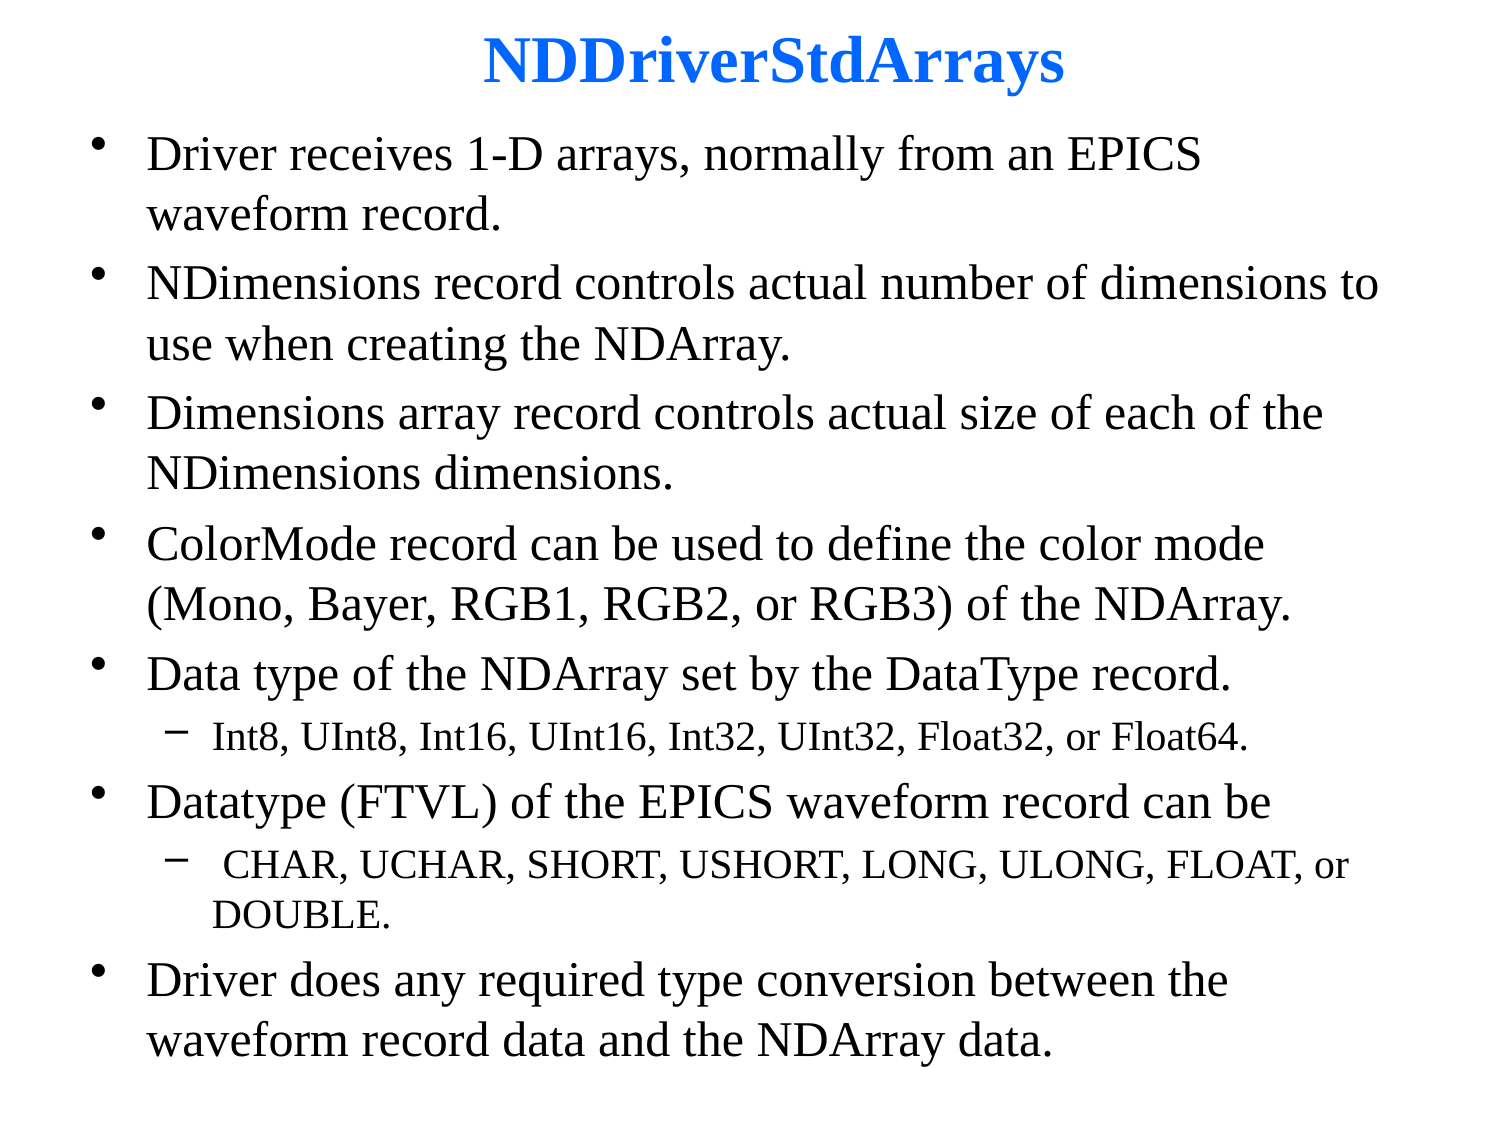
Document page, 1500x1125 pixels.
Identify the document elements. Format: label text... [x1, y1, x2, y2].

list Driver receives 1-D arrays, normally from an EPICS waveform record. NDimensions record controls actual number of dimensions to use when creating the NDArray. Dimensions array record controls actual size of each of the NDimensions dimensions. ColorMode record can be used to define the color mode (Mono, Bayer, RGB1, RGB2, or RGB3) of the NDArray. Data type of the NDArray set by the DataType record. Int8, UInt8, Int16, UInt16, Int32, UInt32, Float32, or Float64. Datatype (FTVL) of the EPICS waveform record can be CHAR, UCHAR, SHORT, USHORT, LONG, ULONG, FLOAT, or DOUBLE. Driver does any required type conversion between the waveform record data and the NDArray data. [75, 112, 1425, 838]
title NDDriverStdArrays [137, 0, 1413, 113]
